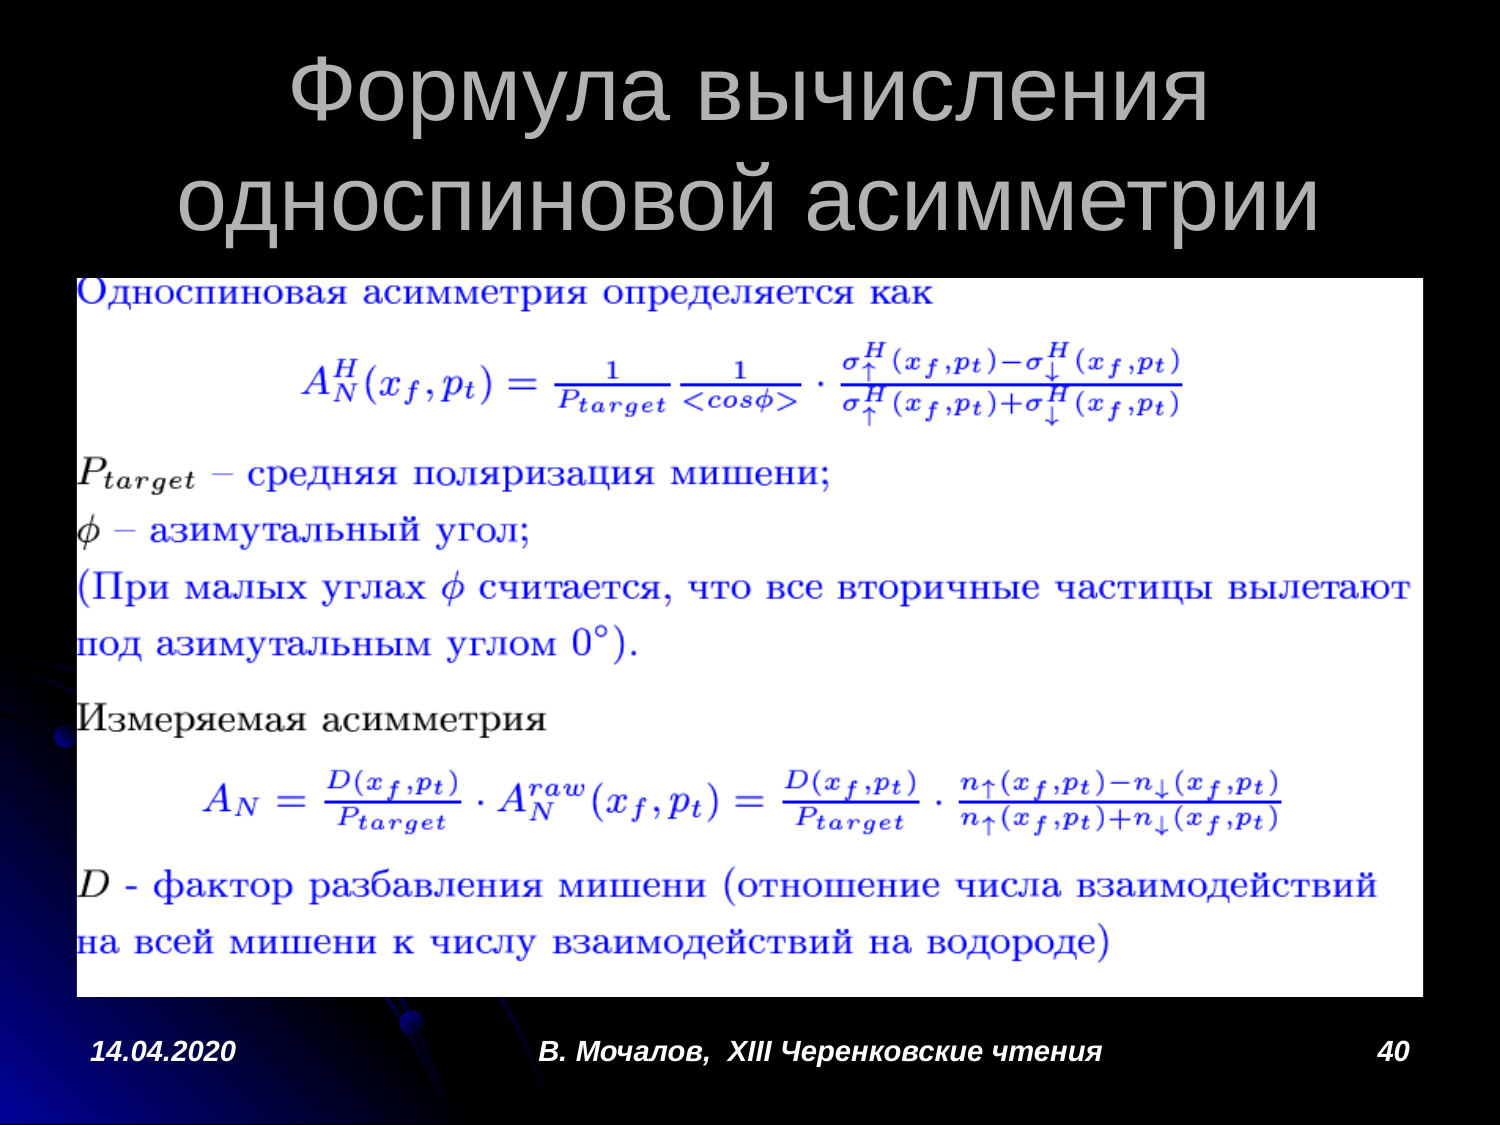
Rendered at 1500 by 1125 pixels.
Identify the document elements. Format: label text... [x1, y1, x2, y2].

slide_number 40 [1246, 1025, 1425, 1100]
title Формула вычисления односпиновой асимметрии [75, 45, 1425, 233]
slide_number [75, 1025, 425, 1100]
picture [76, 278, 1424, 997]
footer В. Мочалов, XIII Черенковские чтения [442, 1025, 1199, 1100]
